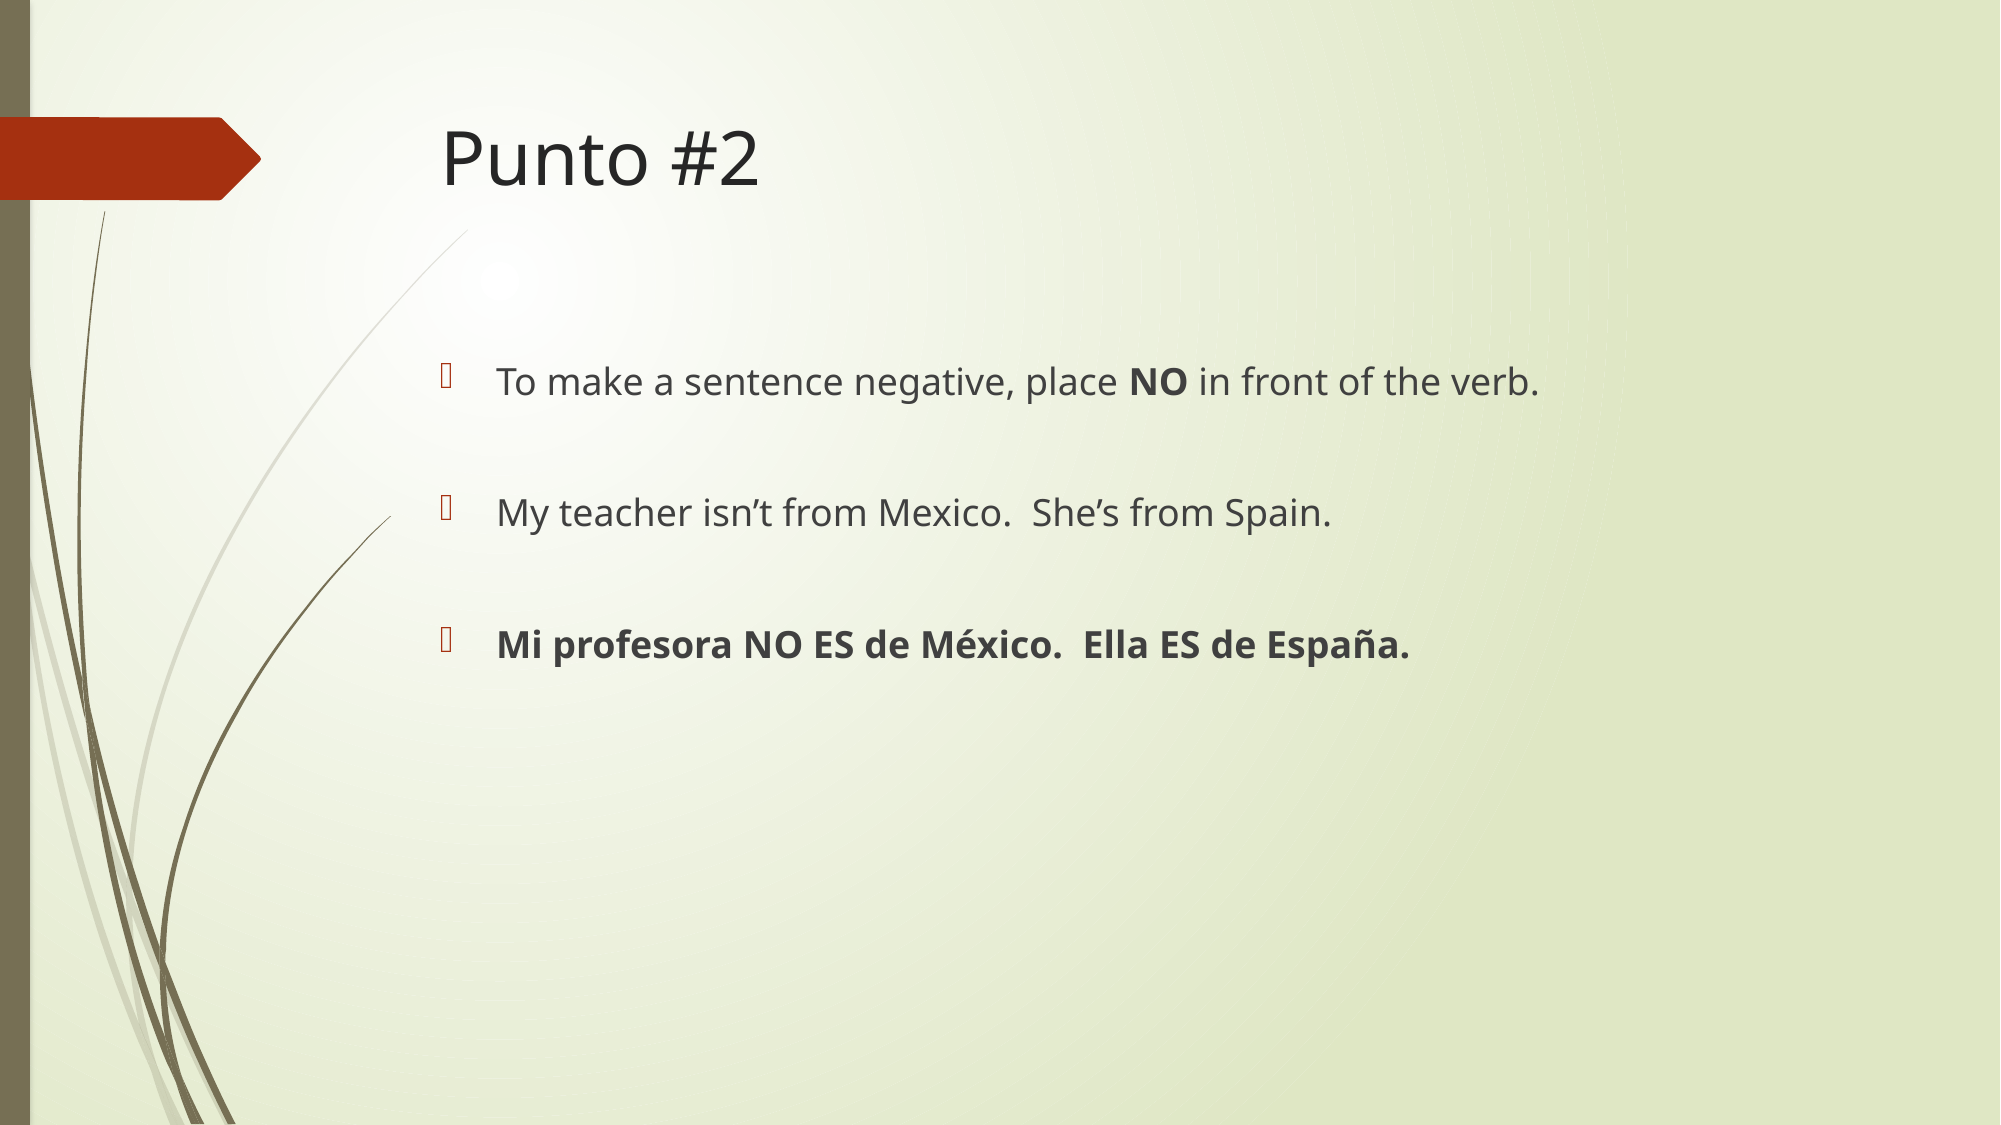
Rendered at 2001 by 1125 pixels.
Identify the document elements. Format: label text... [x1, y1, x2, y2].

title Punto #2 [425, 102, 1888, 313]
list To make a sentence negative, place NO in front of the verb. My teacher isn’t from Mexico. She’s from Spain. Mi profesora NO ES de México. Ella ES de España. [424, 350, 1888, 970]
